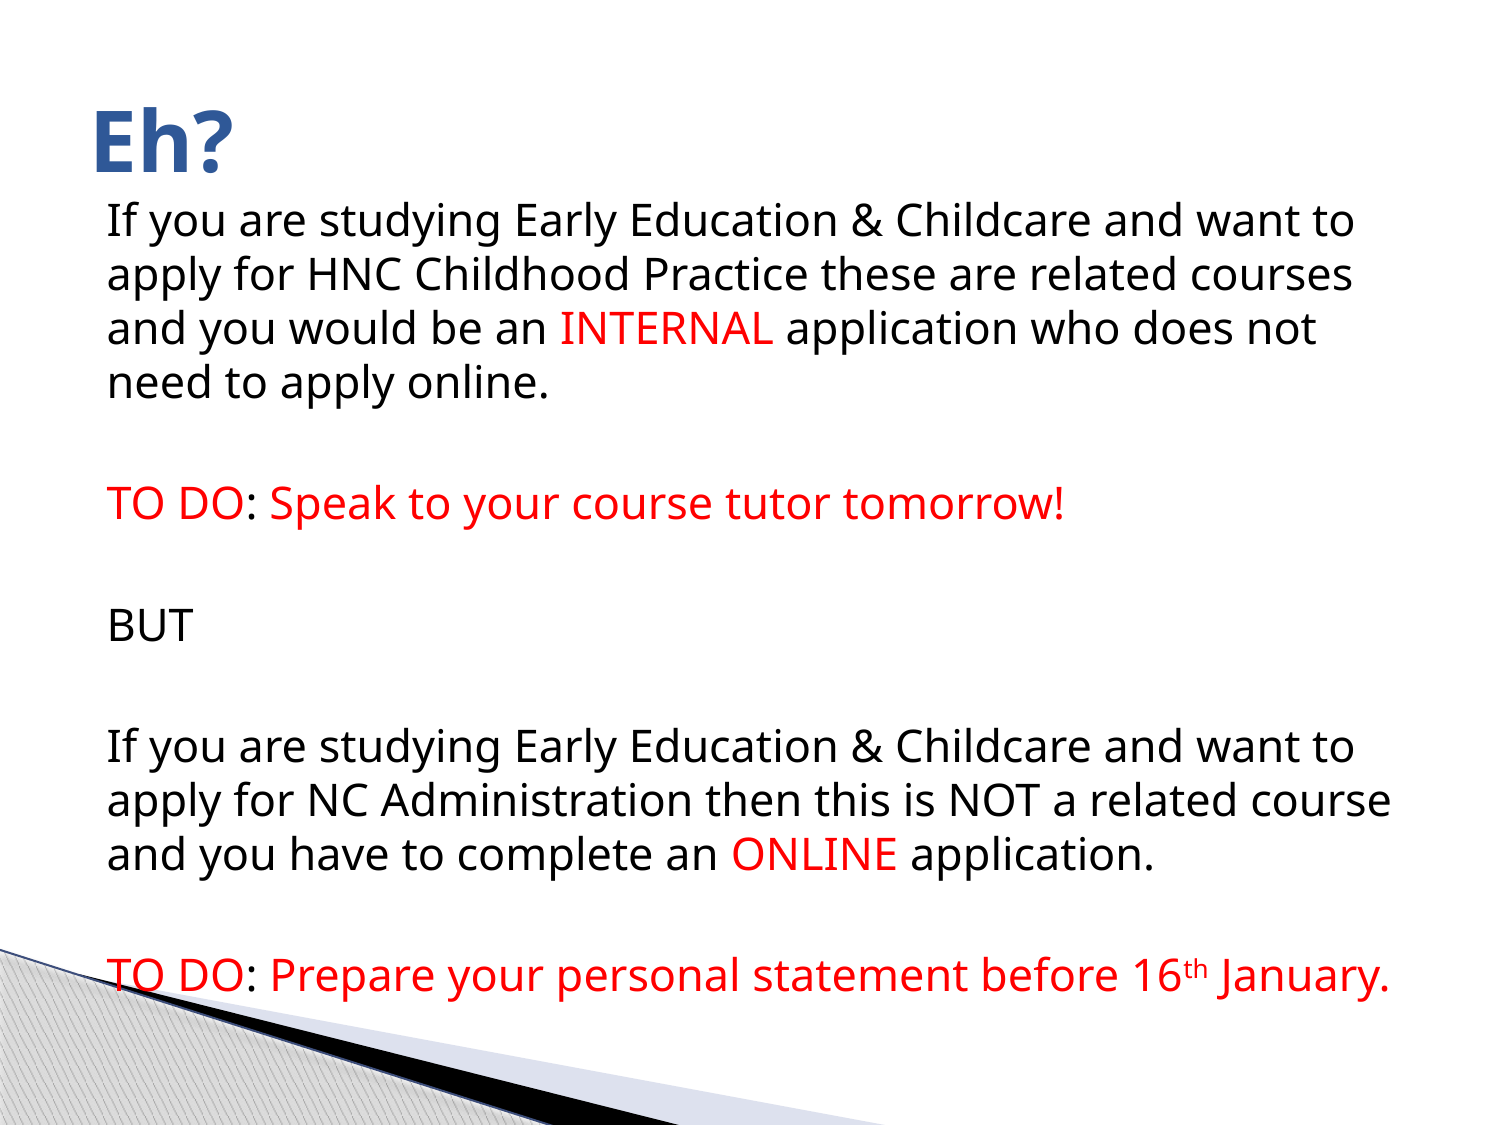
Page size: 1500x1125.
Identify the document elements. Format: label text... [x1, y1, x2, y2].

title Eh? [75, 45, 1425, 233]
list If you are studying Early Education & Childcare and want to apply for HNC Childhood Practice these are related courses and you would be an INTERNAL application who does not need to apply online. TO DO: Speak to your course tutor tomorrow! BUT If you are studying Early Education & Childcare and want to apply for NC Administration then this is NOT a related course and you have to complete an ONLINE application. TO DO: Prepare your personal statement before 16th January. [75, 233, 1425, 1024]
